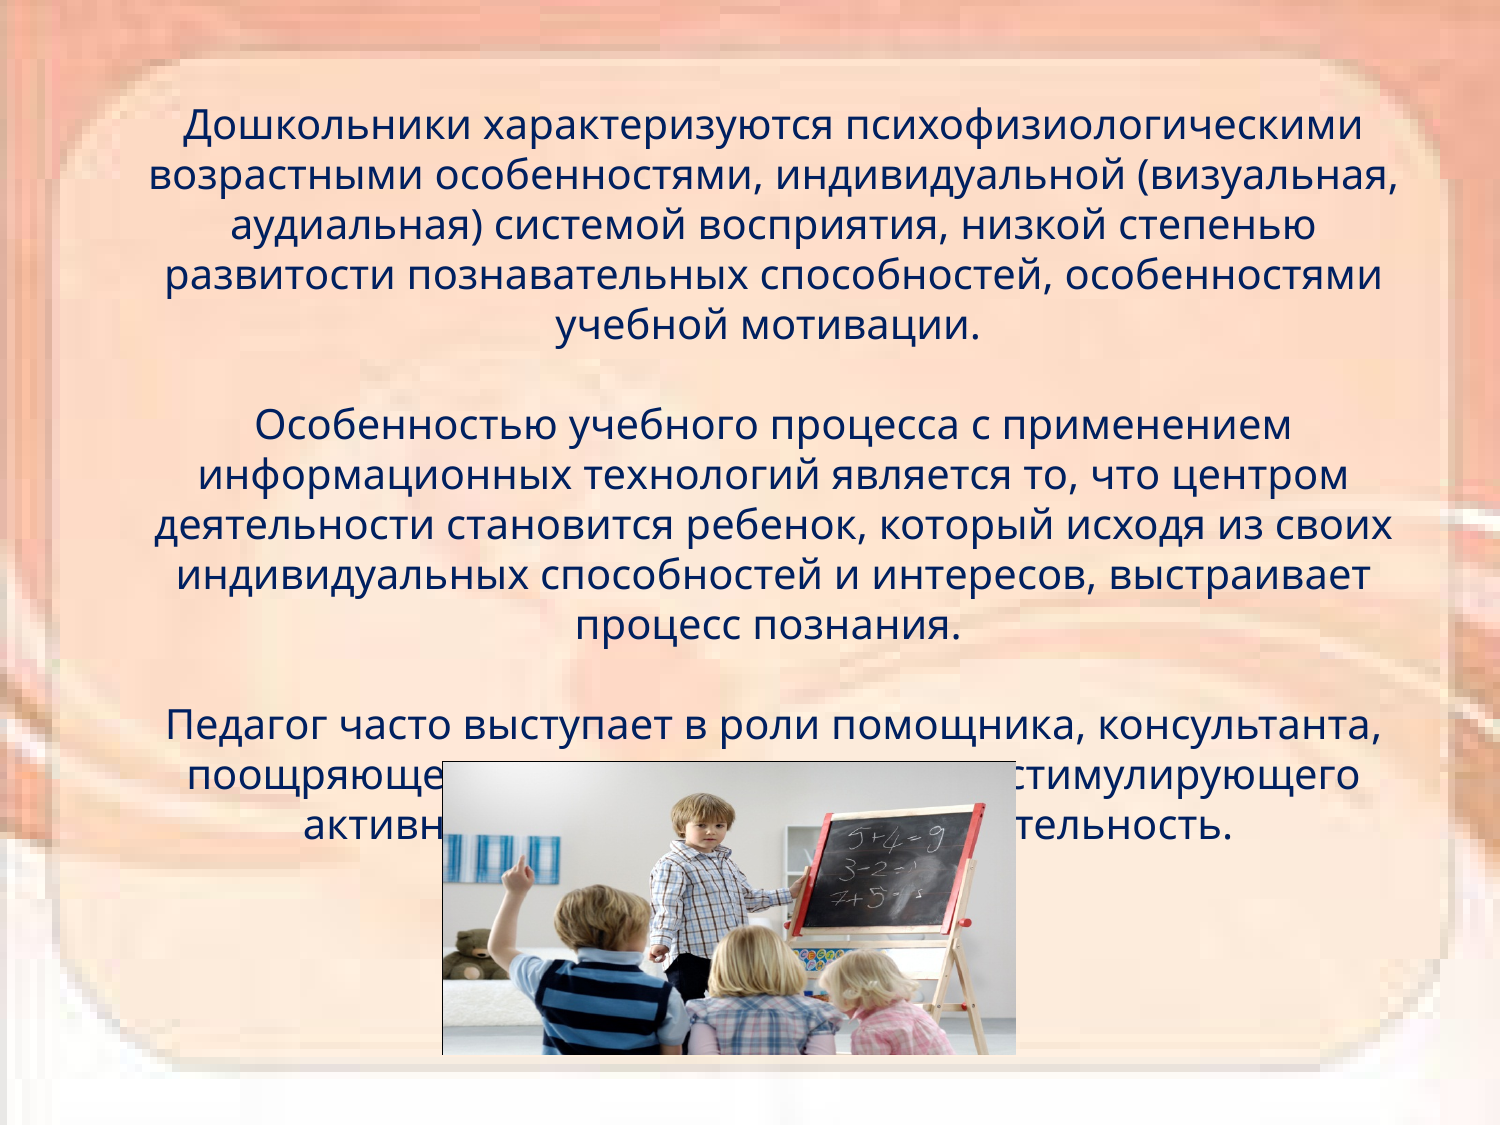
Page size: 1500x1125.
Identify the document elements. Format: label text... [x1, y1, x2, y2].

picture [0, 0, 1500, 1125]
text_box Дошкольники характеризуются психофизиологическими возрастными особенностями, индивидуальной (визуальная, аудиальная) системой восприятия, низкой степенью развитости познавательных способностей, особенностями учебной мотивации. Особенностью учебного процесса с применением информационных технологий является то, что центром деятельности становится ребенок, который исходя из своих индивидуальных способностей и интересов, выстраивает процесс познания. Педагог часто выступает в роли помощника, консультанта, поощряющего оригинальные находки, стимулирующего активность, инициативу, самостоятельность. [112, 90, 1435, 856]
